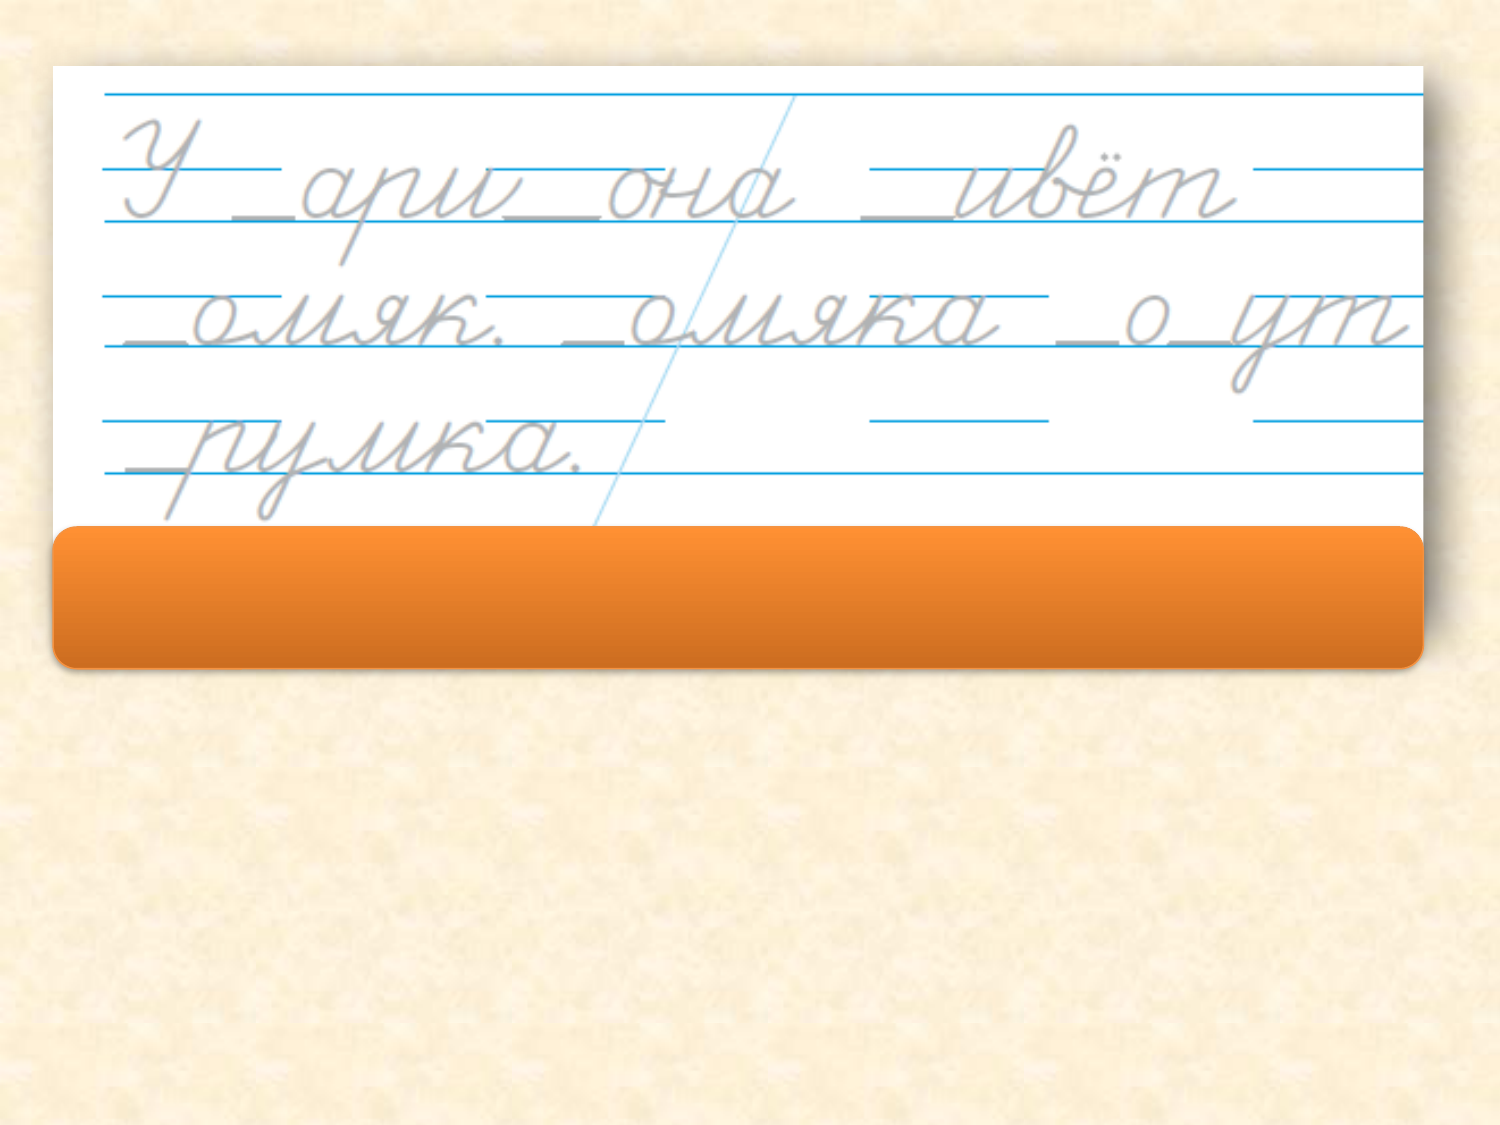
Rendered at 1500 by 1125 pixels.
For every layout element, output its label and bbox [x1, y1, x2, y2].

text_box [52, 630, 1425, 670]
picture [0, 0, 1500, 1125]
